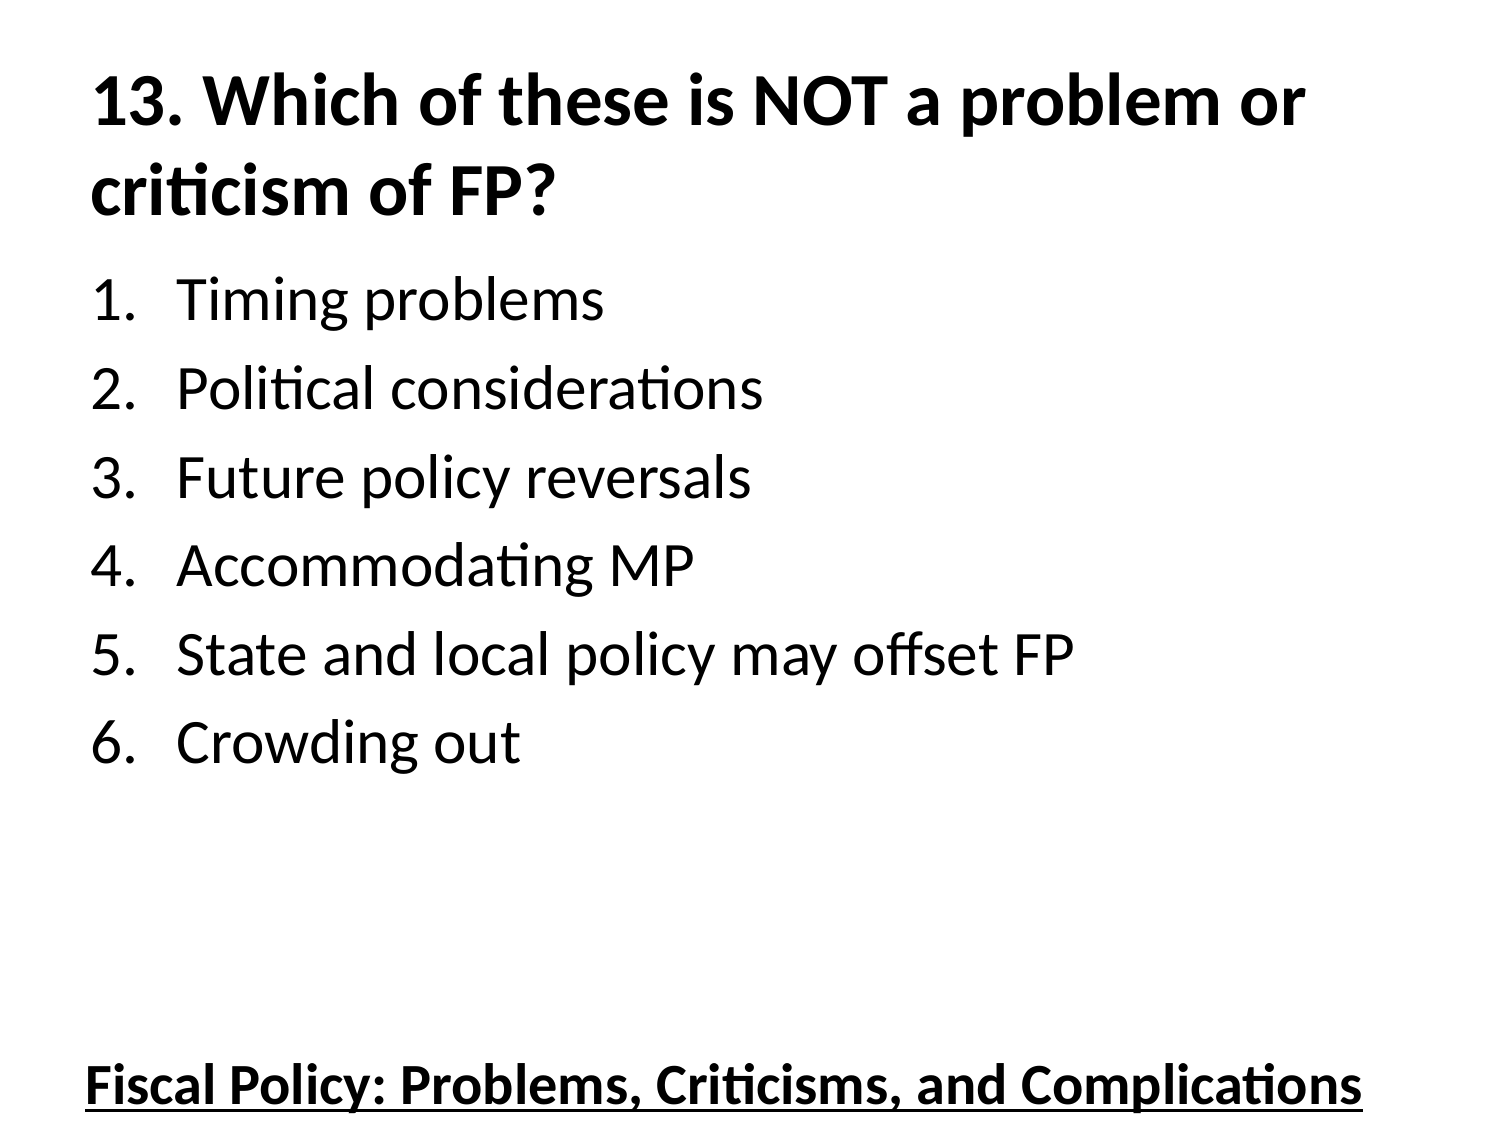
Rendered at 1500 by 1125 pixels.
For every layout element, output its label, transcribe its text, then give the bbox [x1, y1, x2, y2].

list Timing problems Political considerations Future policy reversals Accommodating MP State and local policy may offset FP Crowding out [75, 249, 1100, 838]
text_box Fiscal Policy: Problems, Criticisms, and Complications [70, 1039, 1379, 1124]
title 13. Which of these is NOT a problem or criticism of FP? [75, 37, 1450, 243]
